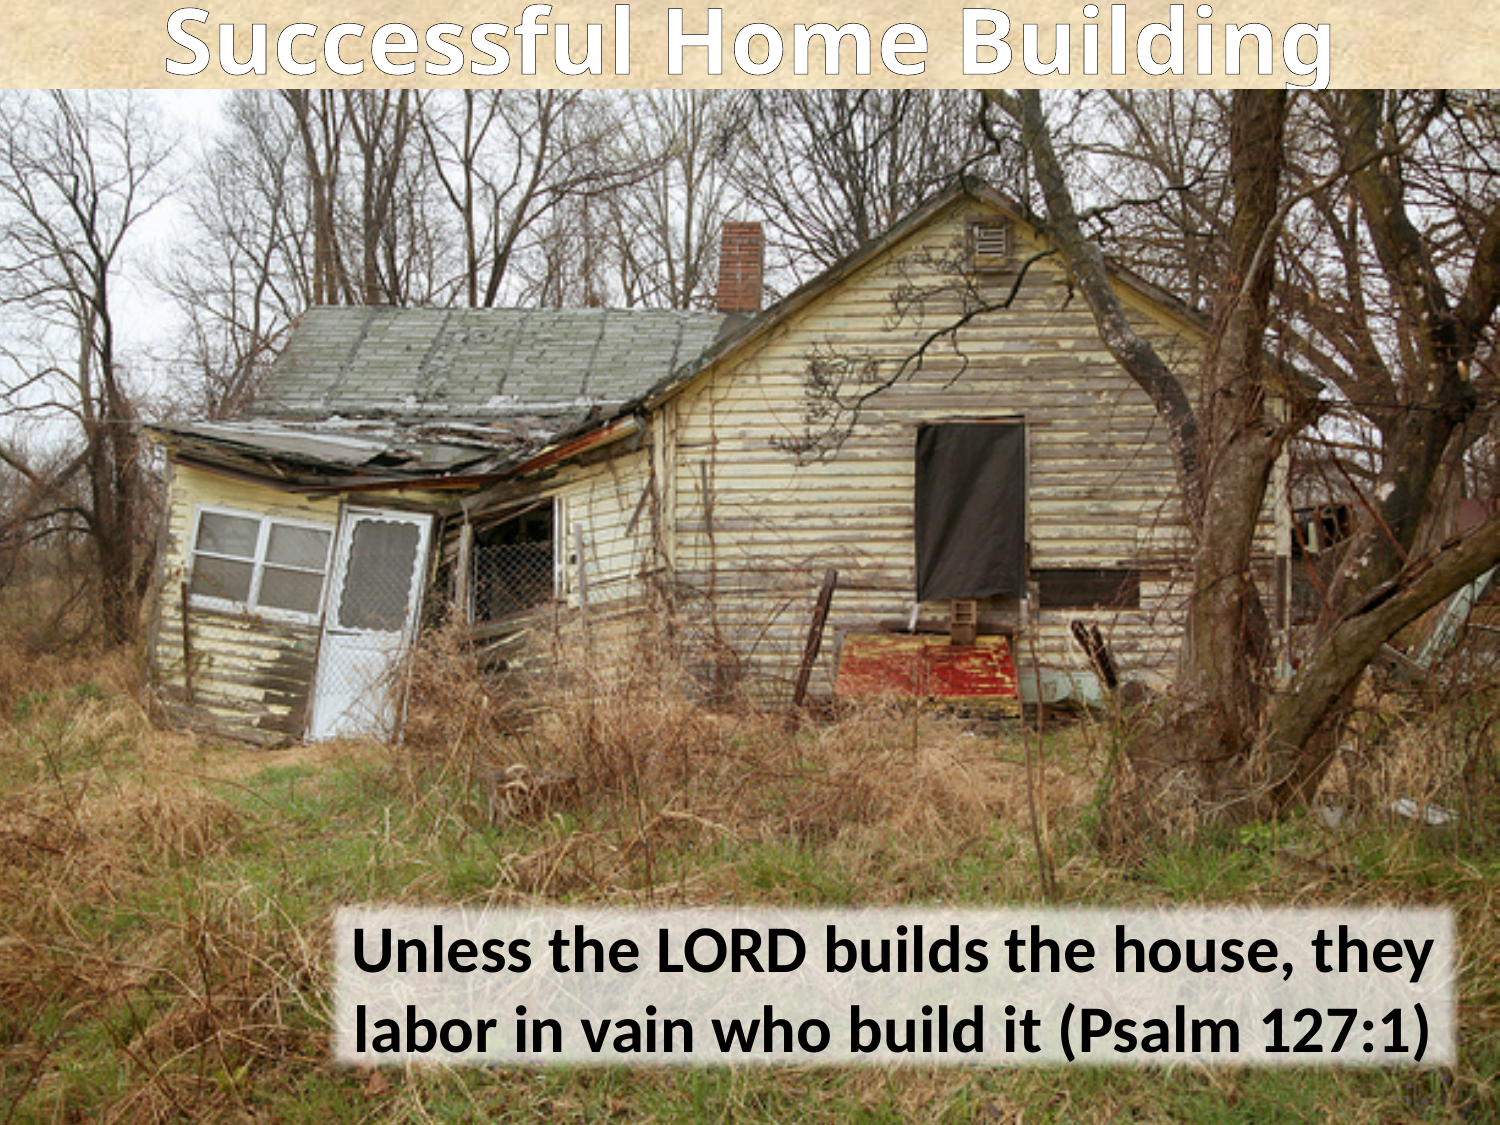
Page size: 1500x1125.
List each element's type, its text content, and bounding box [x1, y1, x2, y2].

picture [0, 0, 1500, 1125]
text_box Successful Home Building [147, 0, 1353, 87]
